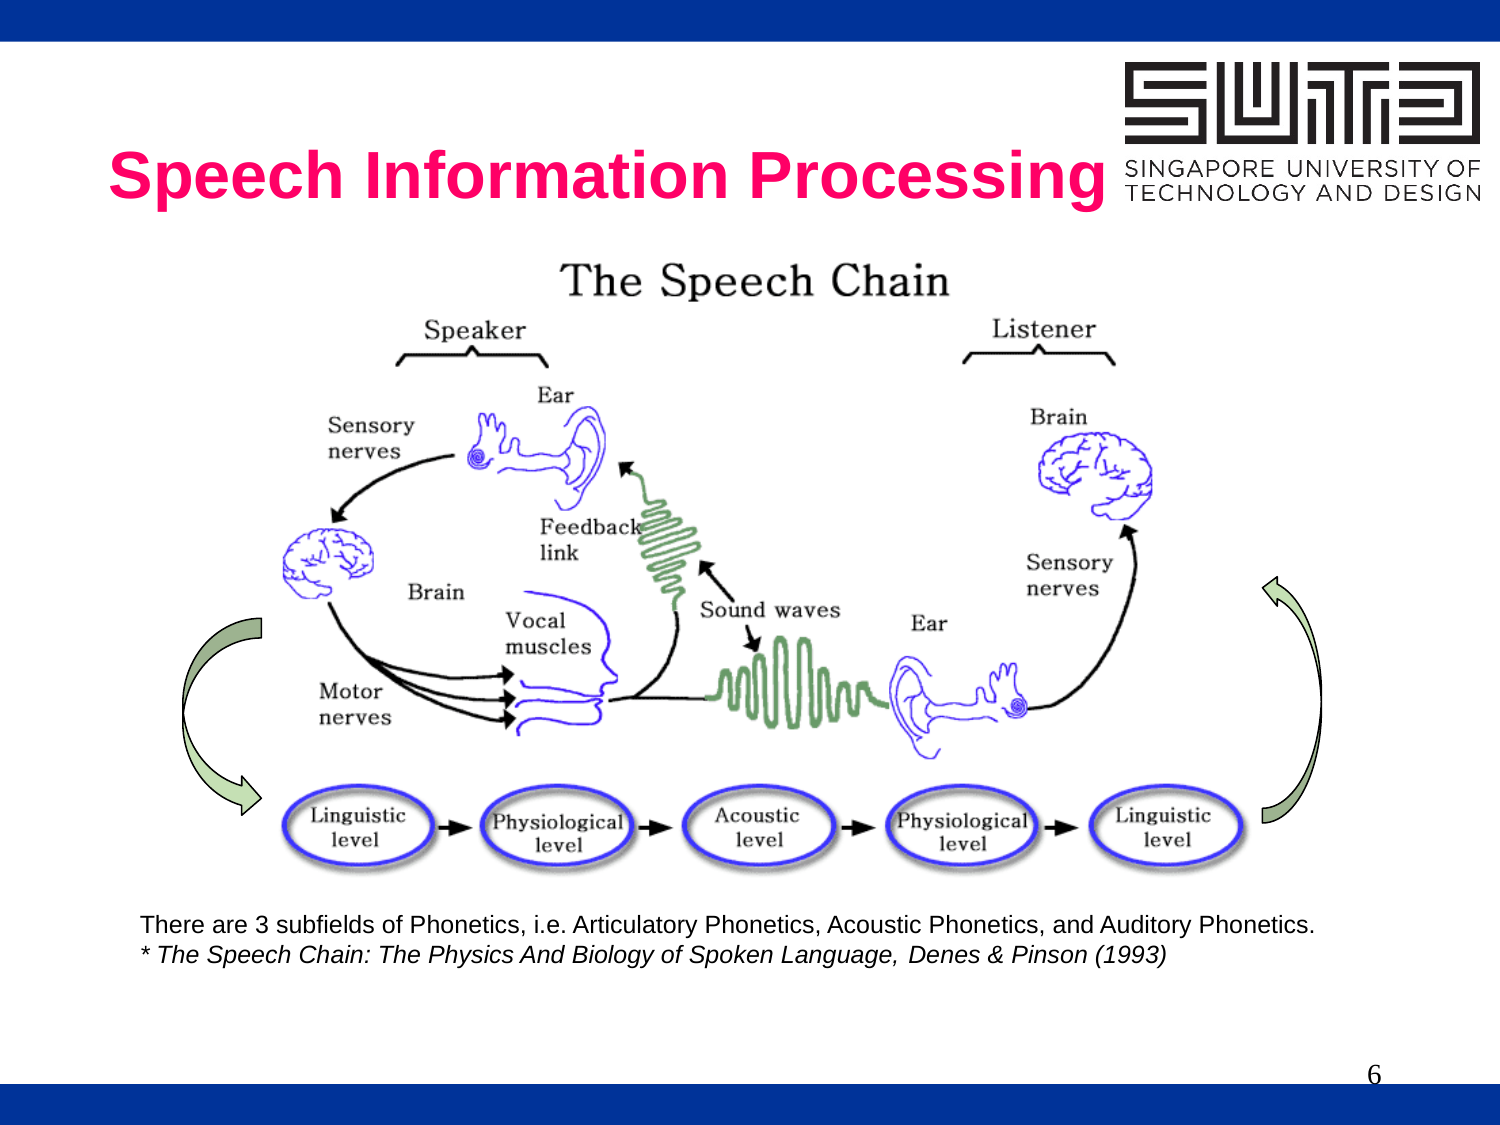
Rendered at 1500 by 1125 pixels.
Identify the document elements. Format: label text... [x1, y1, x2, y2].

text_box [182, 622, 237, 804]
picture [1124, 62, 1480, 201]
slide_number 6 [1059, 1042, 1397, 1103]
picture [237, 238, 1322, 902]
title Speech Information Processing [93, 68, 1388, 286]
text_box There are 3 subfields of Phonetics, i.e. Articulatory Phonetics, Acoustic Phonetics, and Auditory Phonetics. * The Speech Chain: The Physics And Biology of Spoken Language, Denes & Pinson (1993) [125, 901, 1363, 989]
